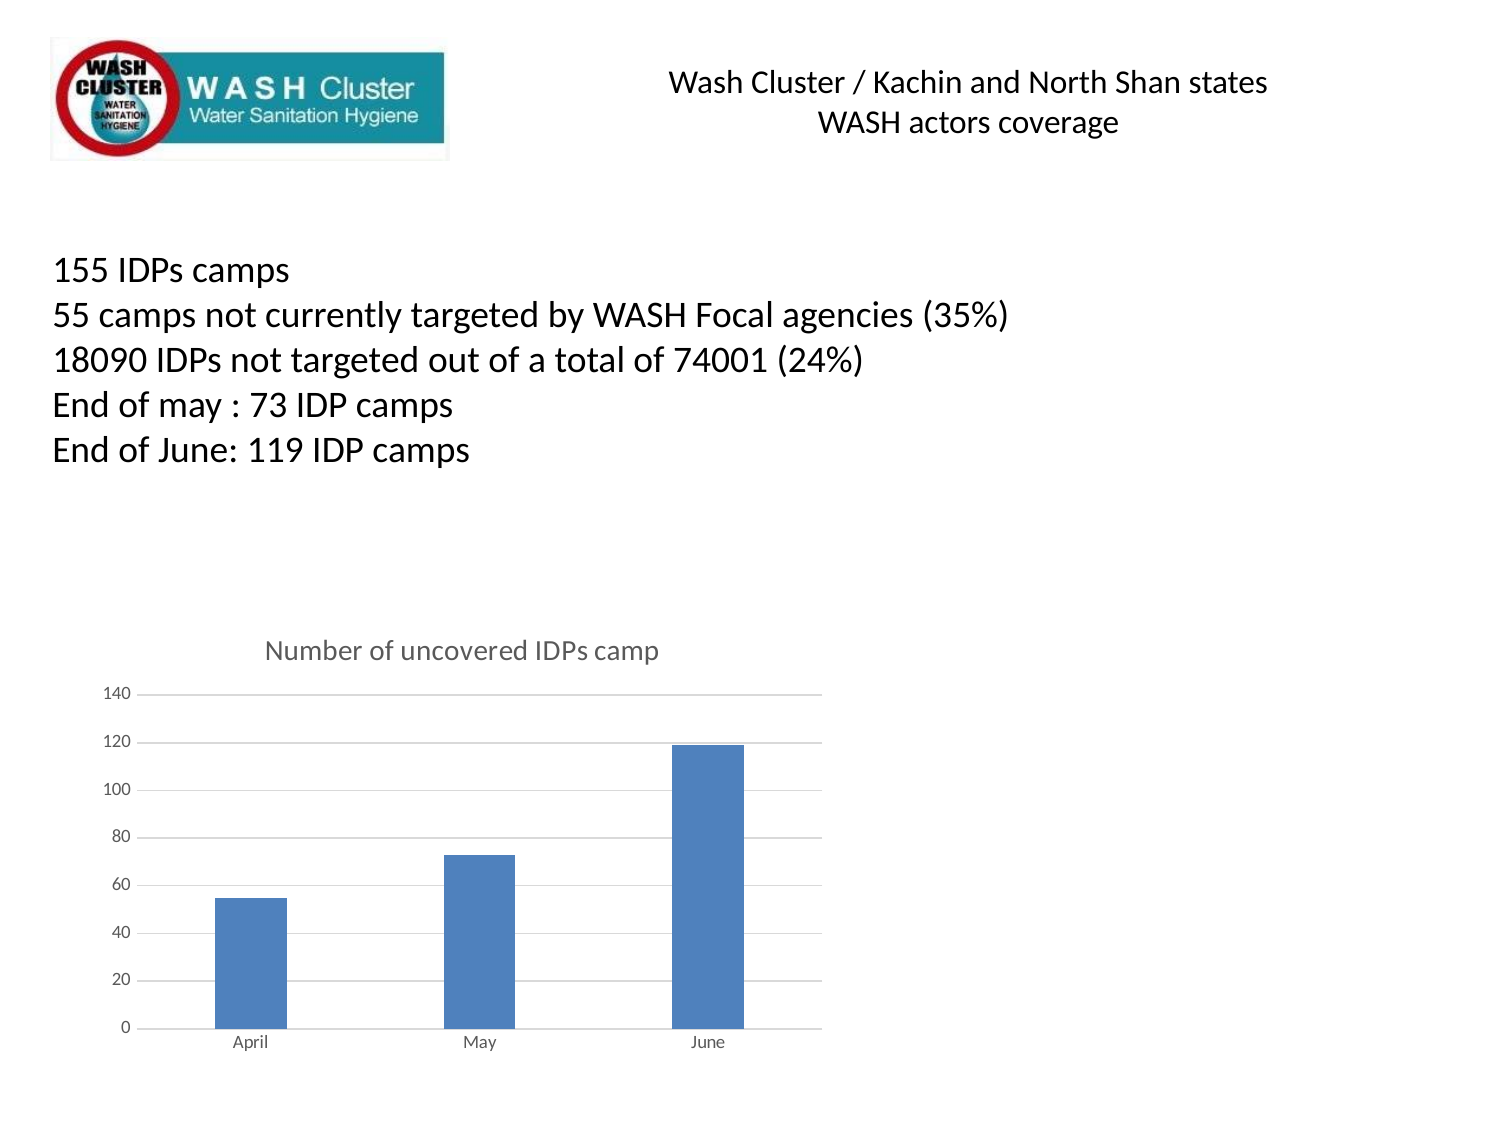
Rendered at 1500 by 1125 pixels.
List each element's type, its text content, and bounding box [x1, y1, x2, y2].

picture [50, 37, 450, 161]
chart [87, 612, 838, 1063]
text_box 155 IDPs camps 55 camps not currently targeted by WASH Focal agencies (35%) 18090 IDPs not targeted out of a total of 74001 (24%) End of may : 73 IDP camps End of June: 119 IDP camps [37, 237, 1388, 568]
title Wash Cluster / Kachin and North Shan states WASH actors coverage [500, 37, 1438, 163]
